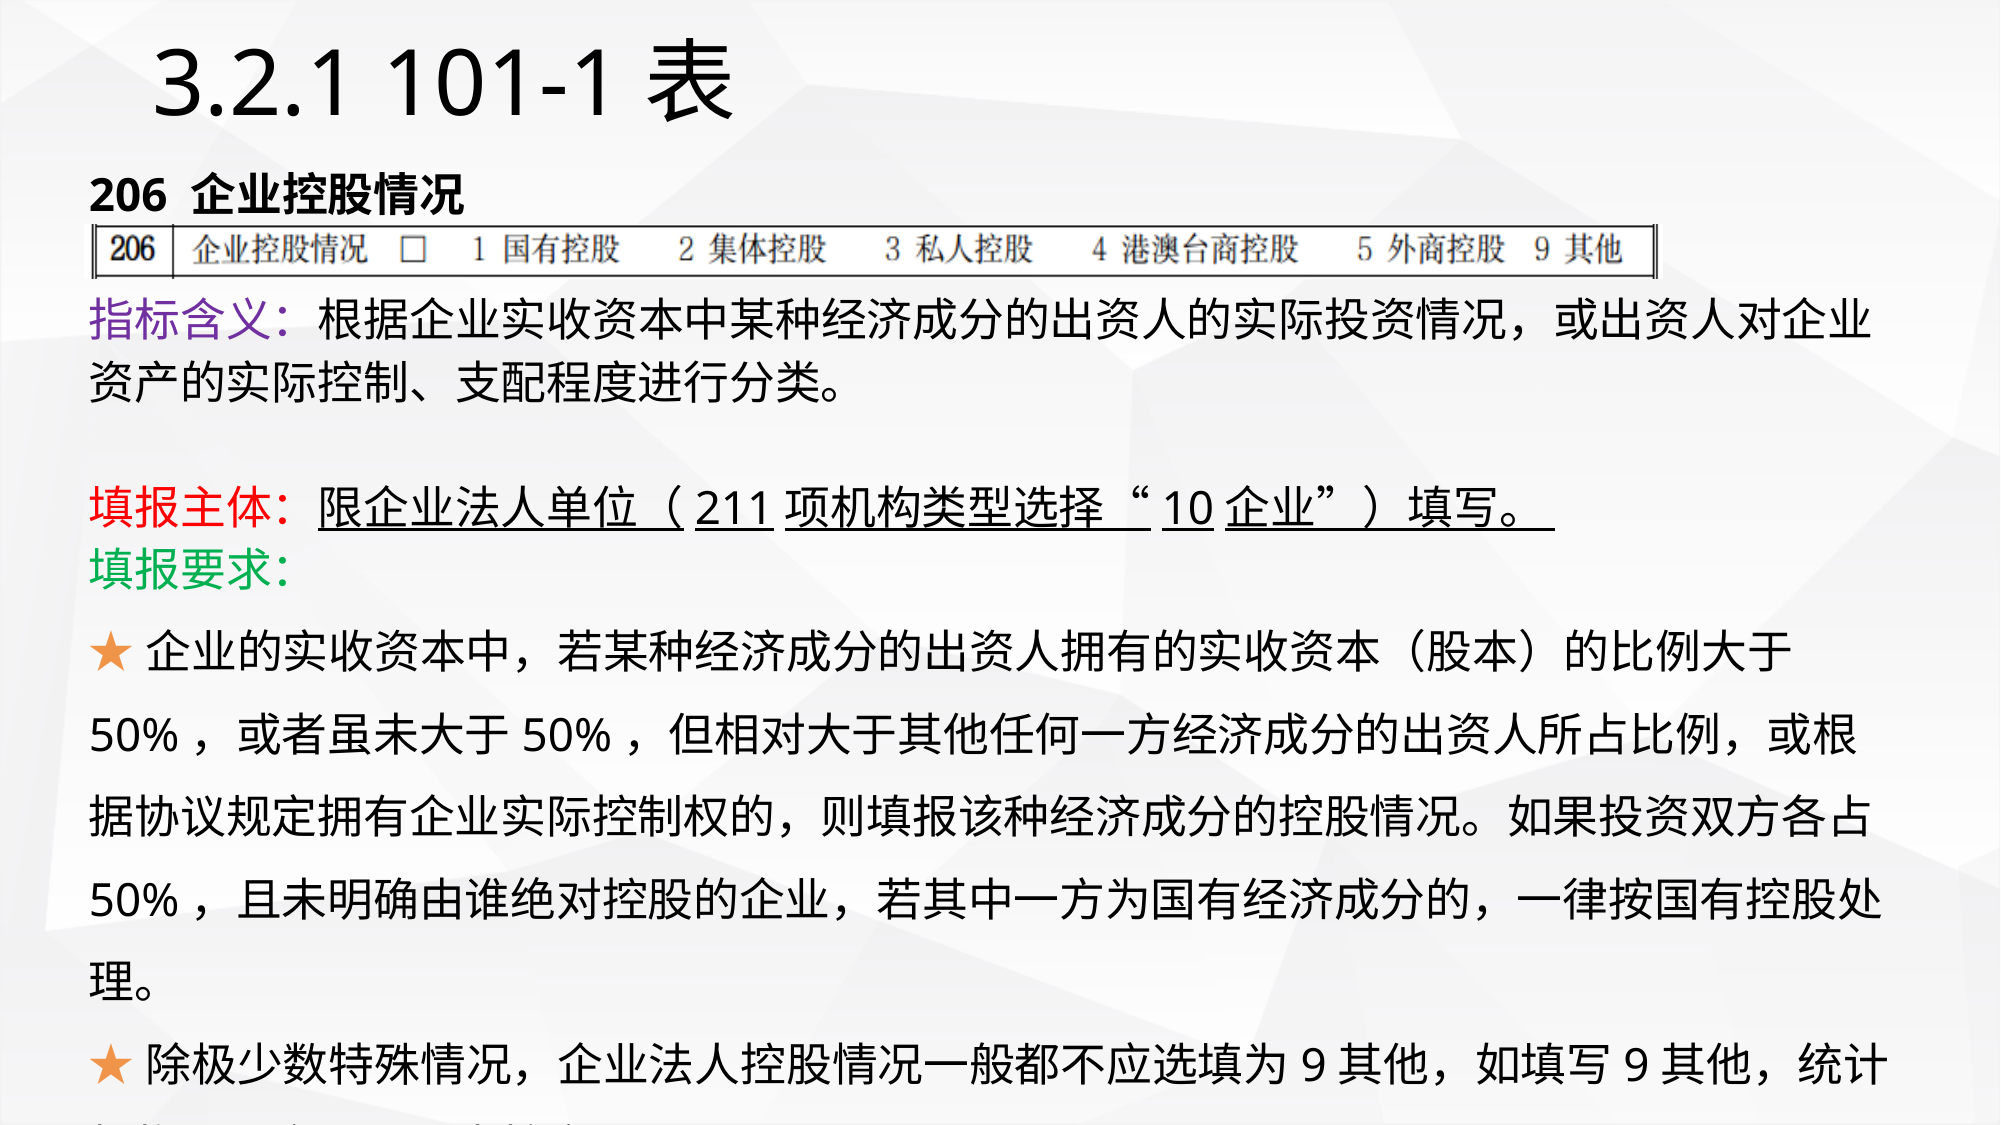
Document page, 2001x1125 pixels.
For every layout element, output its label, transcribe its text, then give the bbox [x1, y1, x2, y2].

text_box 206 企业控股情况 指标含义：根据企业实收资本中某种经济成分的出资人的实际投资情况，或出资人对企业资产的实际控制、支配程度进行分类。 填报主体：限企业法人单位（211项机构类型选择“10企业”）填写。 填报要求： ★企业的实收资本中，若某种经济成分的出资人拥有的实收资本（股本）的比例大于50%，或者虽未大于50%，但相对大于其他任何一方经济成分的出资人所占比例，或根据协议规定拥有企业实际控制权的，则填报该种经济成分的控股情况。如果投资双方各占50%，且未明确由谁绝对控股的企业，若其中一方为国有经济成分的，一律按国有控股处理。 ★除极少数特殊情况，企业法人控股情况一般都不应选填为9其他，如填写9其他，统计机构要与企业进一步核实。 [74, 151, 1916, 1125]
picture [84, 224, 1663, 279]
title 3.2.1 101-1表 [137, 20, 1724, 151]
picture [0, 0, 2001, 1125]
